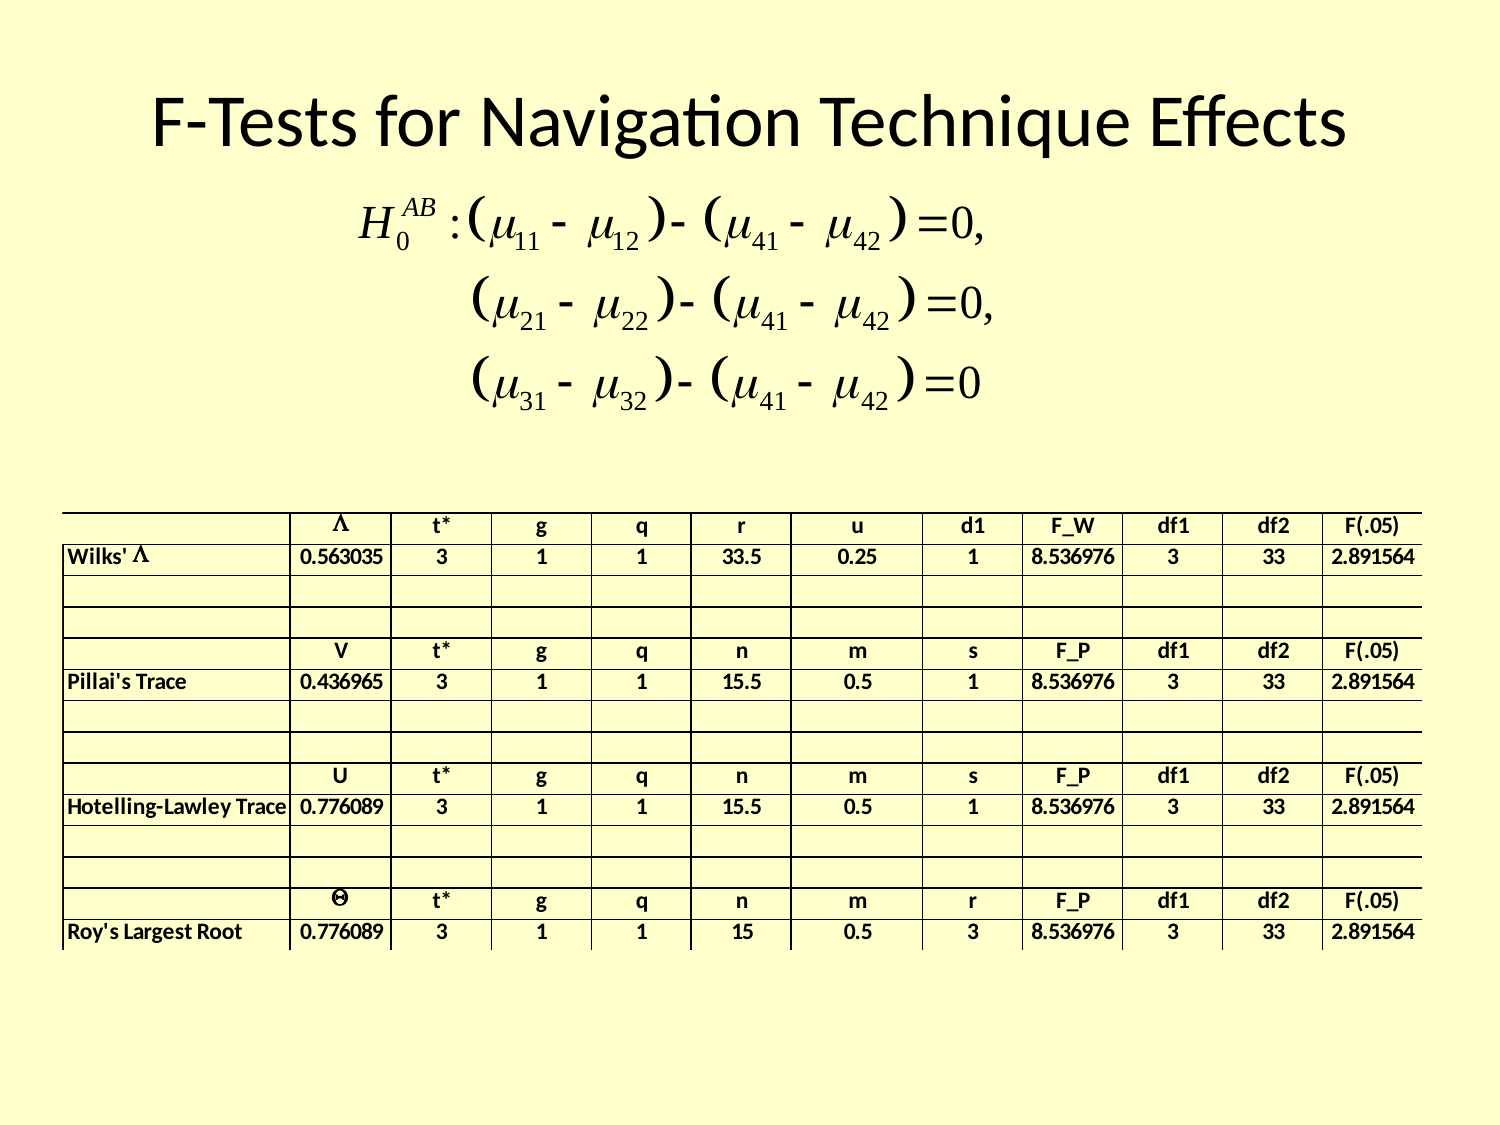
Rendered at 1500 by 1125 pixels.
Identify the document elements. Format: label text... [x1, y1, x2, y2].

title F-Tests for Navigation Technique Effects [75, 45, 1425, 188]
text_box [349, 187, 1002, 426]
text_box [62, 512, 1424, 952]
